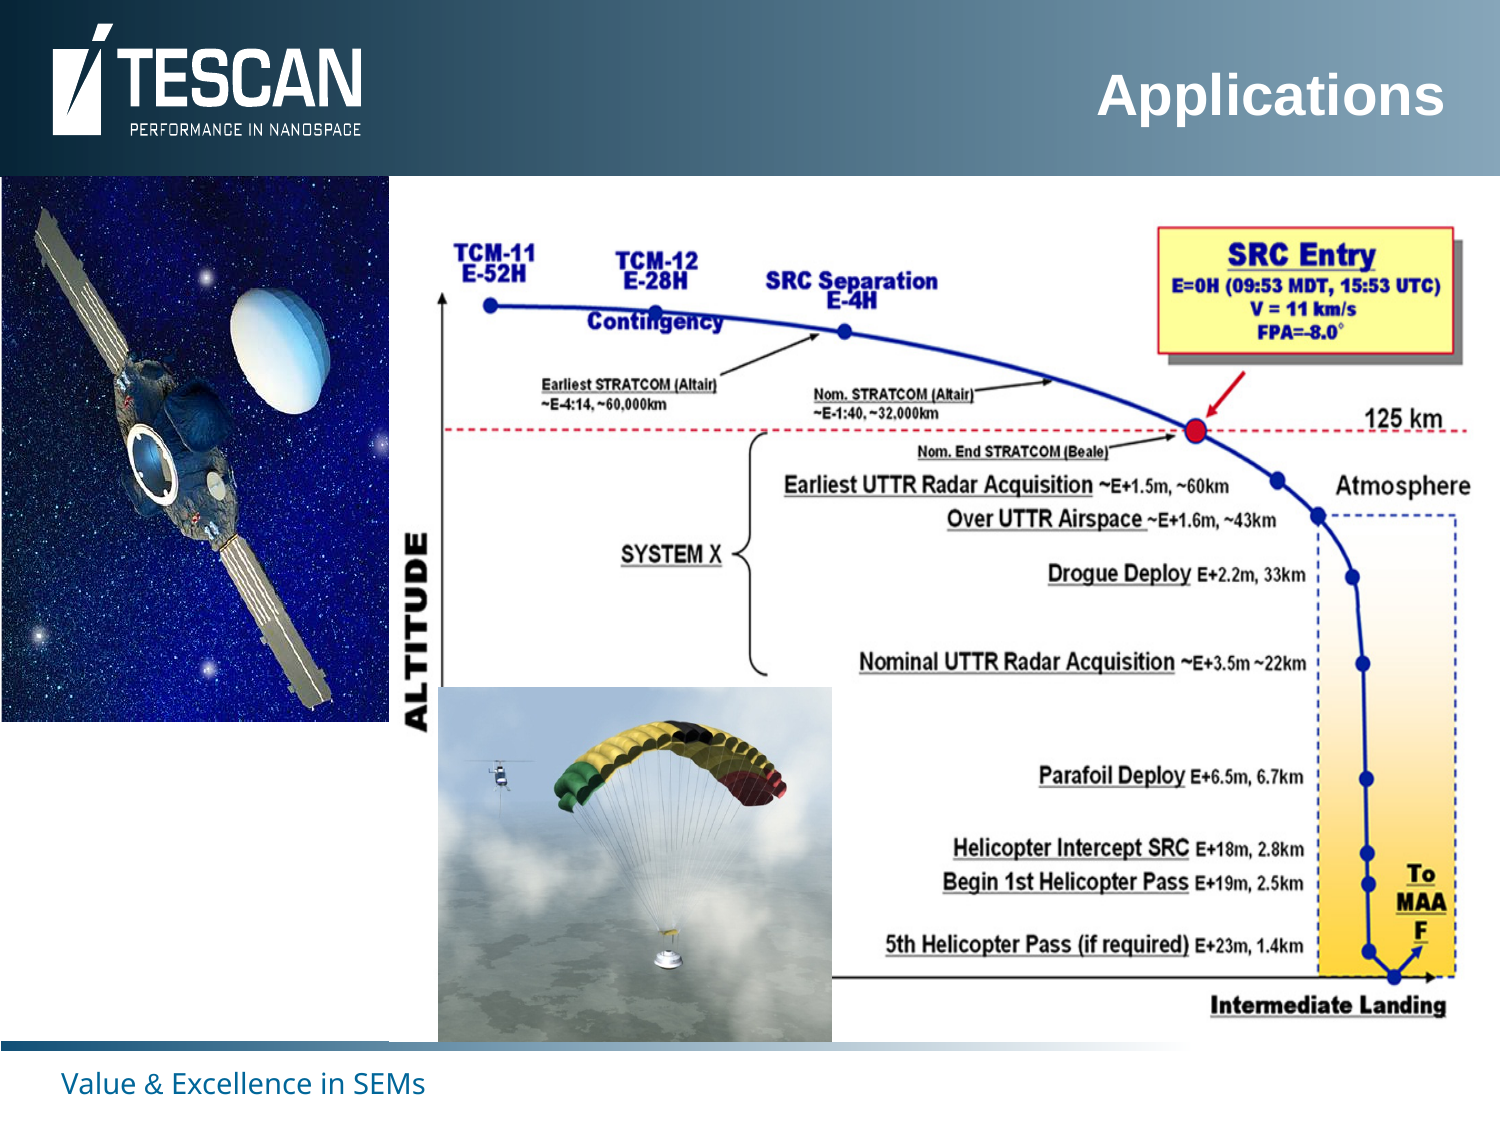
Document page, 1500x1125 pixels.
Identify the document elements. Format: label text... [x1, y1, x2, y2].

text_box [1, 1041, 442, 1051]
text_box [0, 0, 1500, 176]
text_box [52, 23, 362, 136]
picture [1, 176, 1500, 1042]
text_box Applications [469, 49, 1461, 135]
text_box Value & Excellence in SEMs [0, 1058, 561, 1108]
